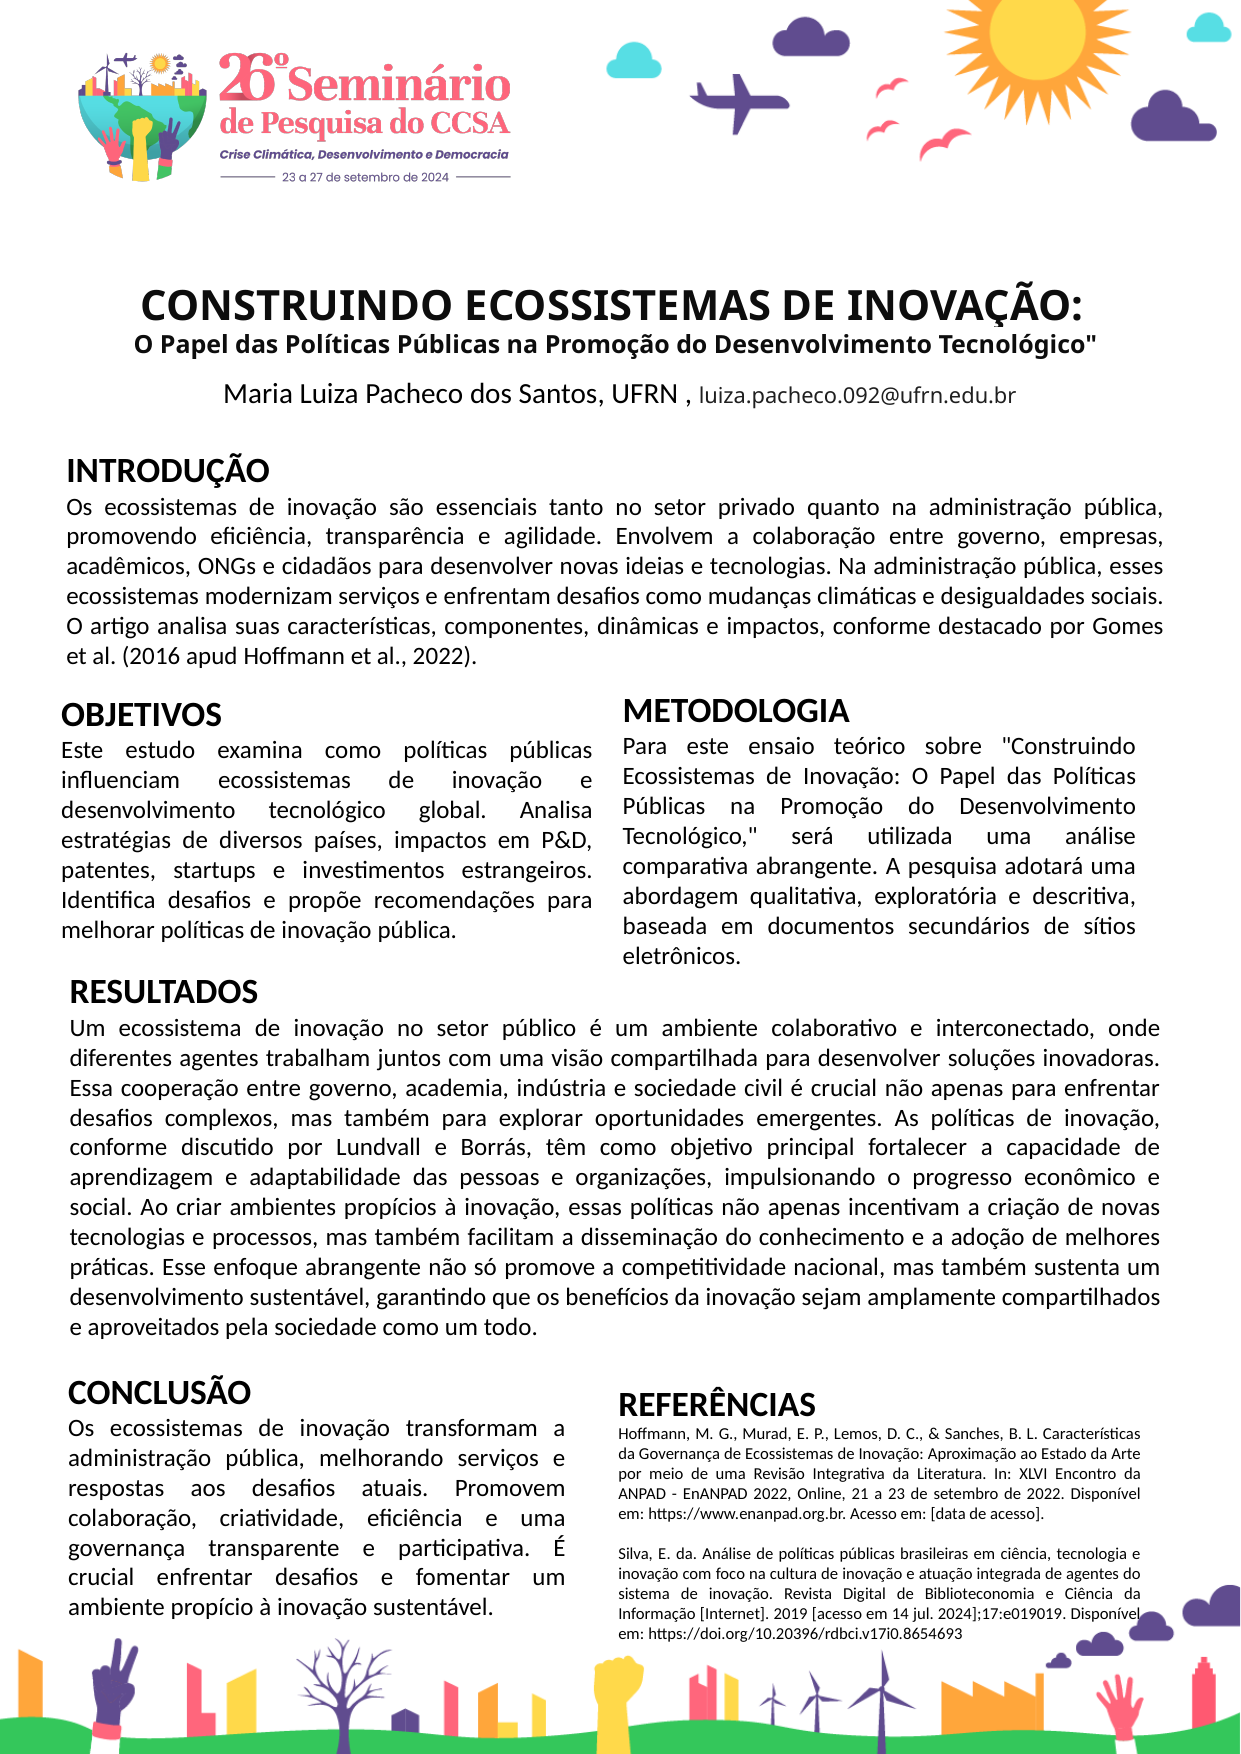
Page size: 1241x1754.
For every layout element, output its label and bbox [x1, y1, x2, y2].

list [0, 0, 1241, 1754]
picture [47, 18, 542, 217]
